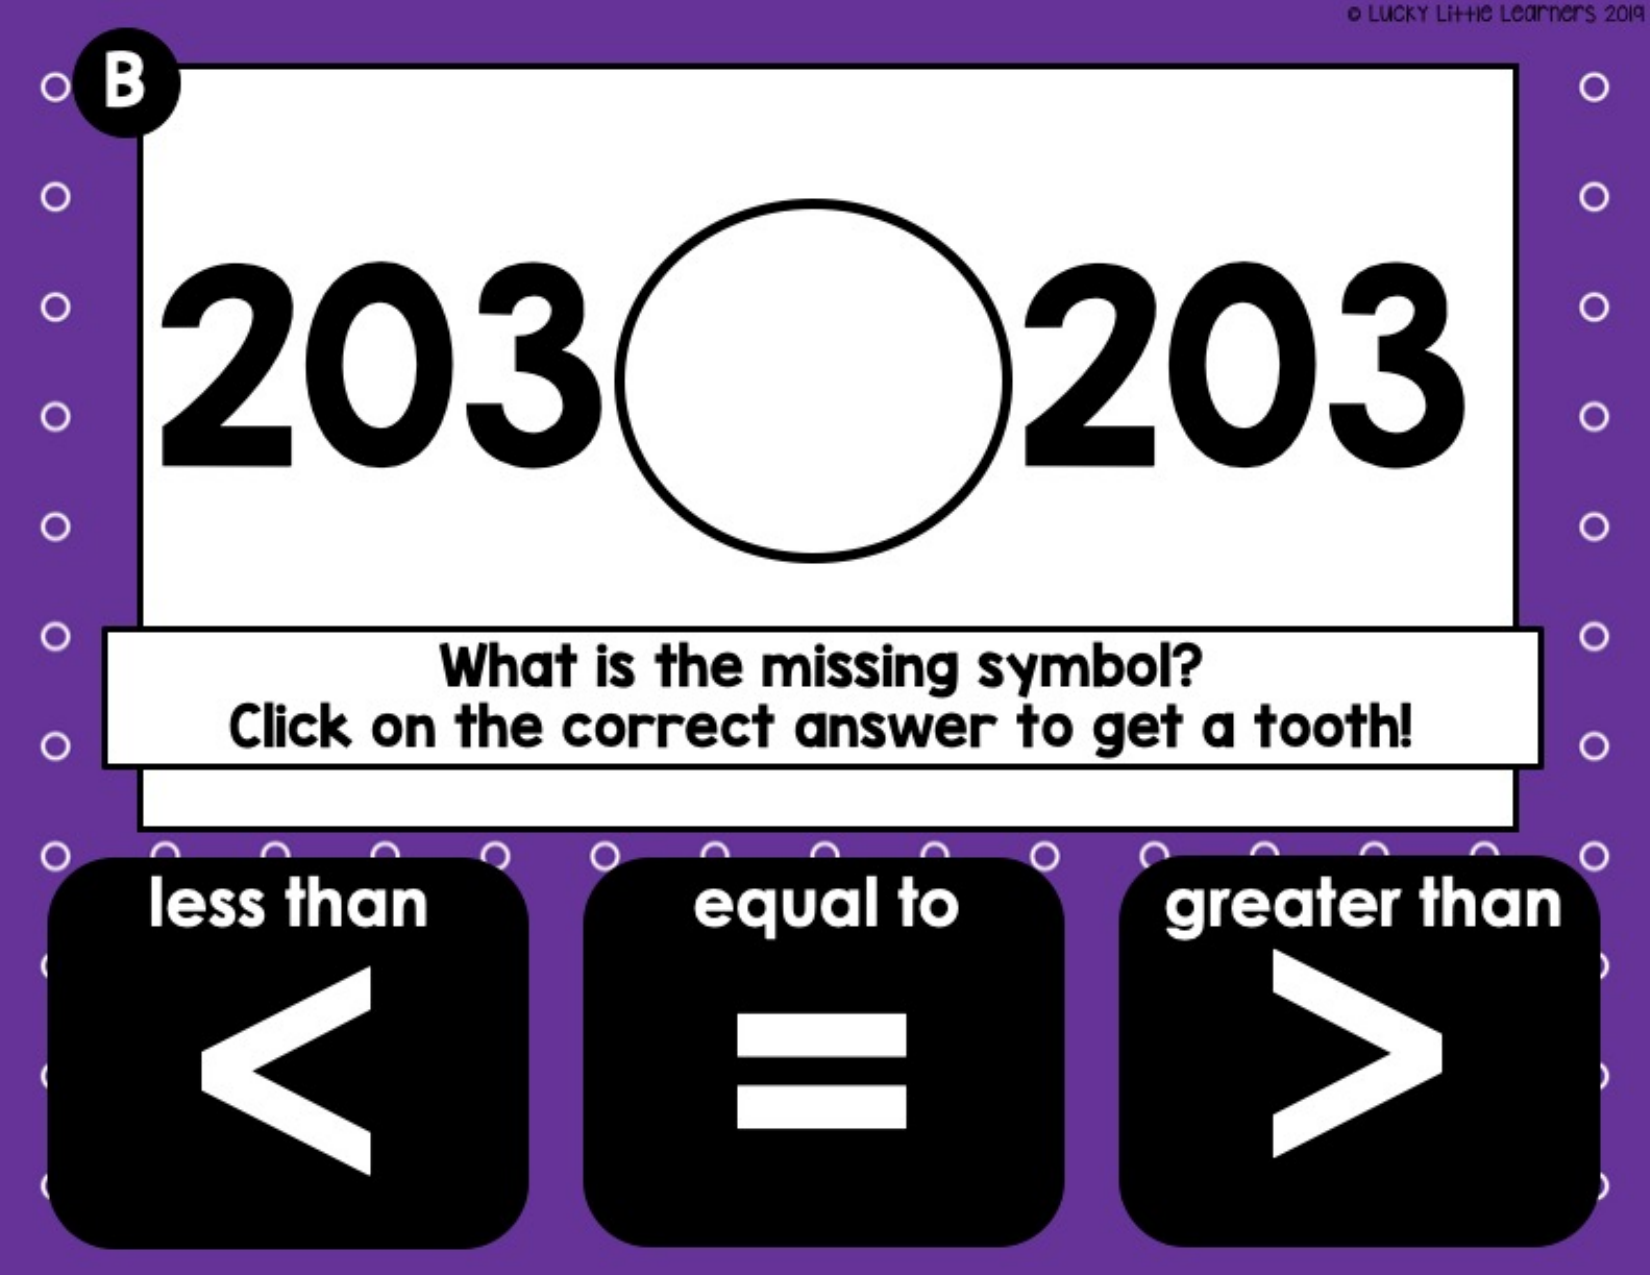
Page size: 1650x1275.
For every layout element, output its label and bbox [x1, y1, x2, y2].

text_box [20, 846, 551, 1231]
text_box [1094, 855, 1649, 1262]
text_box [0, 0, 1650, 1275]
text_box [550, 855, 1094, 1239]
